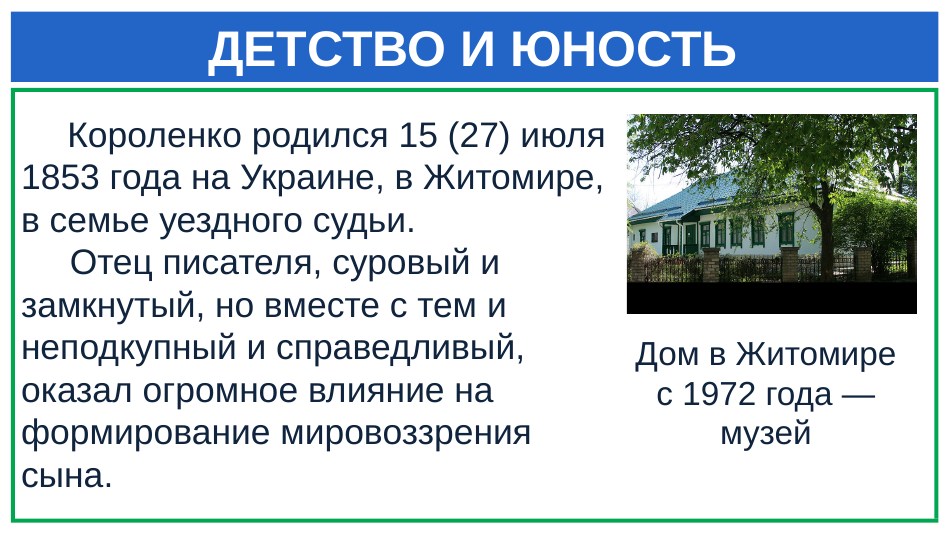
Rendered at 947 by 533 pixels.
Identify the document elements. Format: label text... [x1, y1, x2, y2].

text_box Дом в Житомире с 1972 года — музей [614, 327, 917, 481]
text_box Короленко родился 15 (27) июля 1853 года на Украине, в Житомире, в семье уездного судьи. Отец писателя, суровый и замкнутый, но вместе с тем и неподкупный и справедливый, оказал огромное влияние на формирование мировоззрения сына. [12, 107, 651, 499]
title ДЕТСТВО И ЮНОСТЬ [49, 16, 897, 78]
picture [626, 114, 918, 314]
